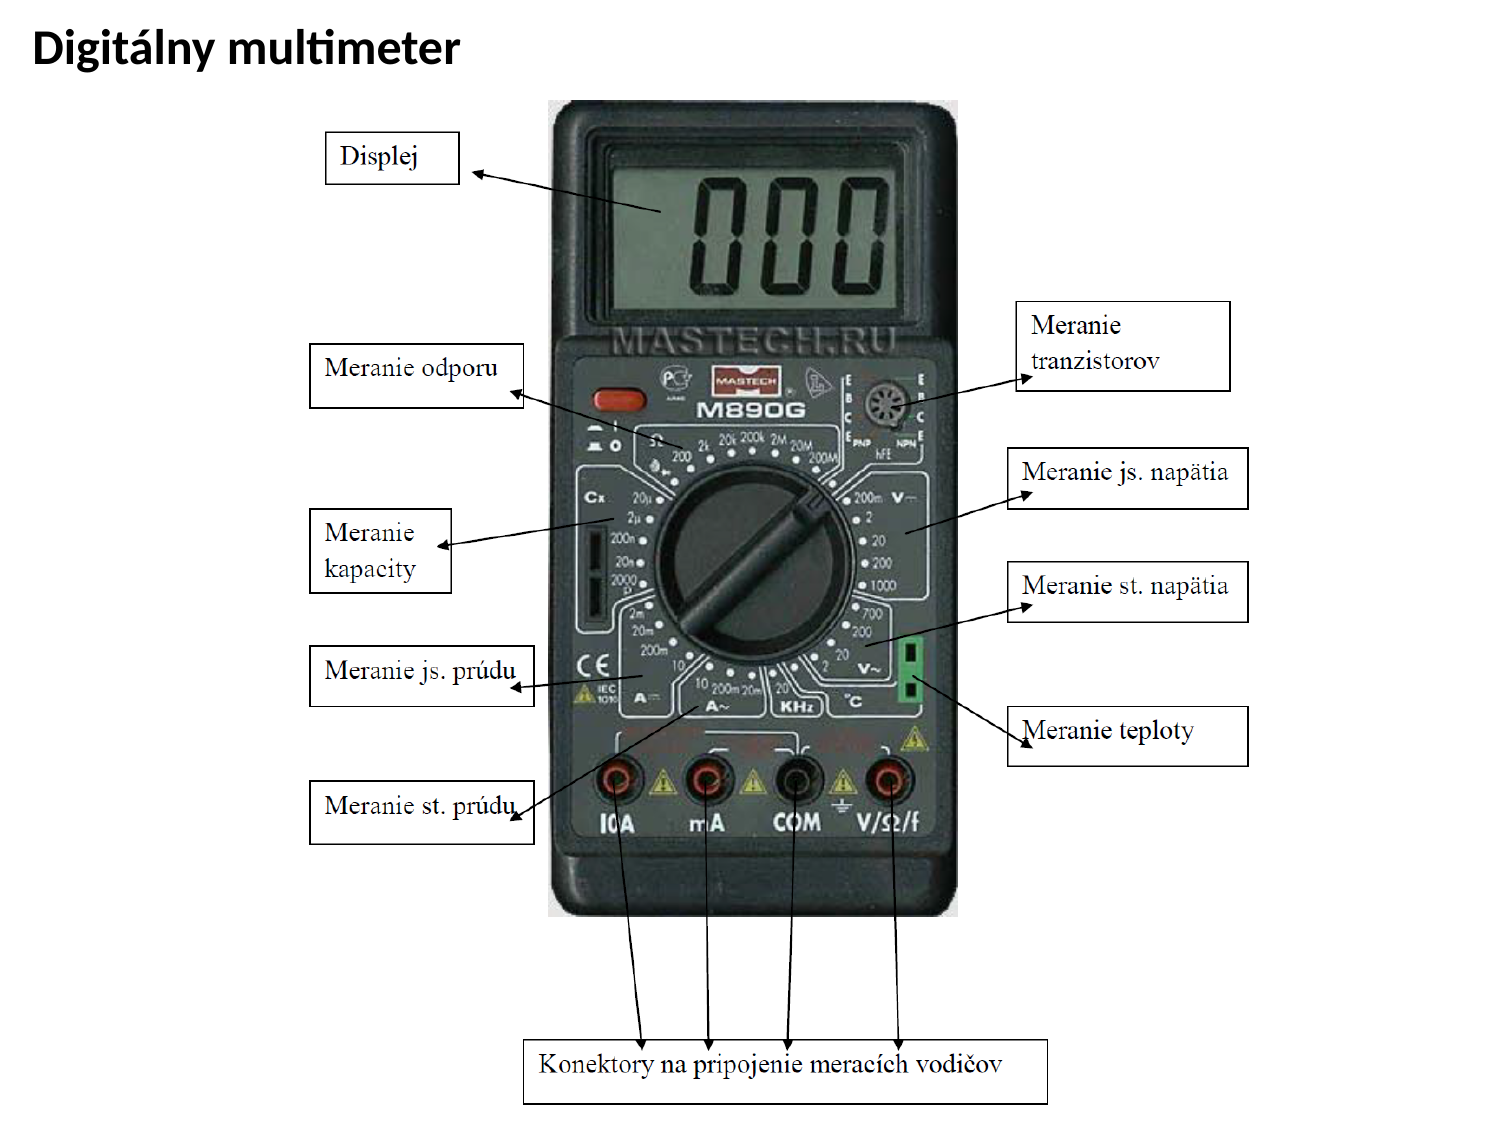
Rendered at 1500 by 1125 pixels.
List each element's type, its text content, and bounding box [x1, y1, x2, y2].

text_box Digitálny multimeter [17, 7, 1412, 82]
picture [286, 66, 1271, 1125]
